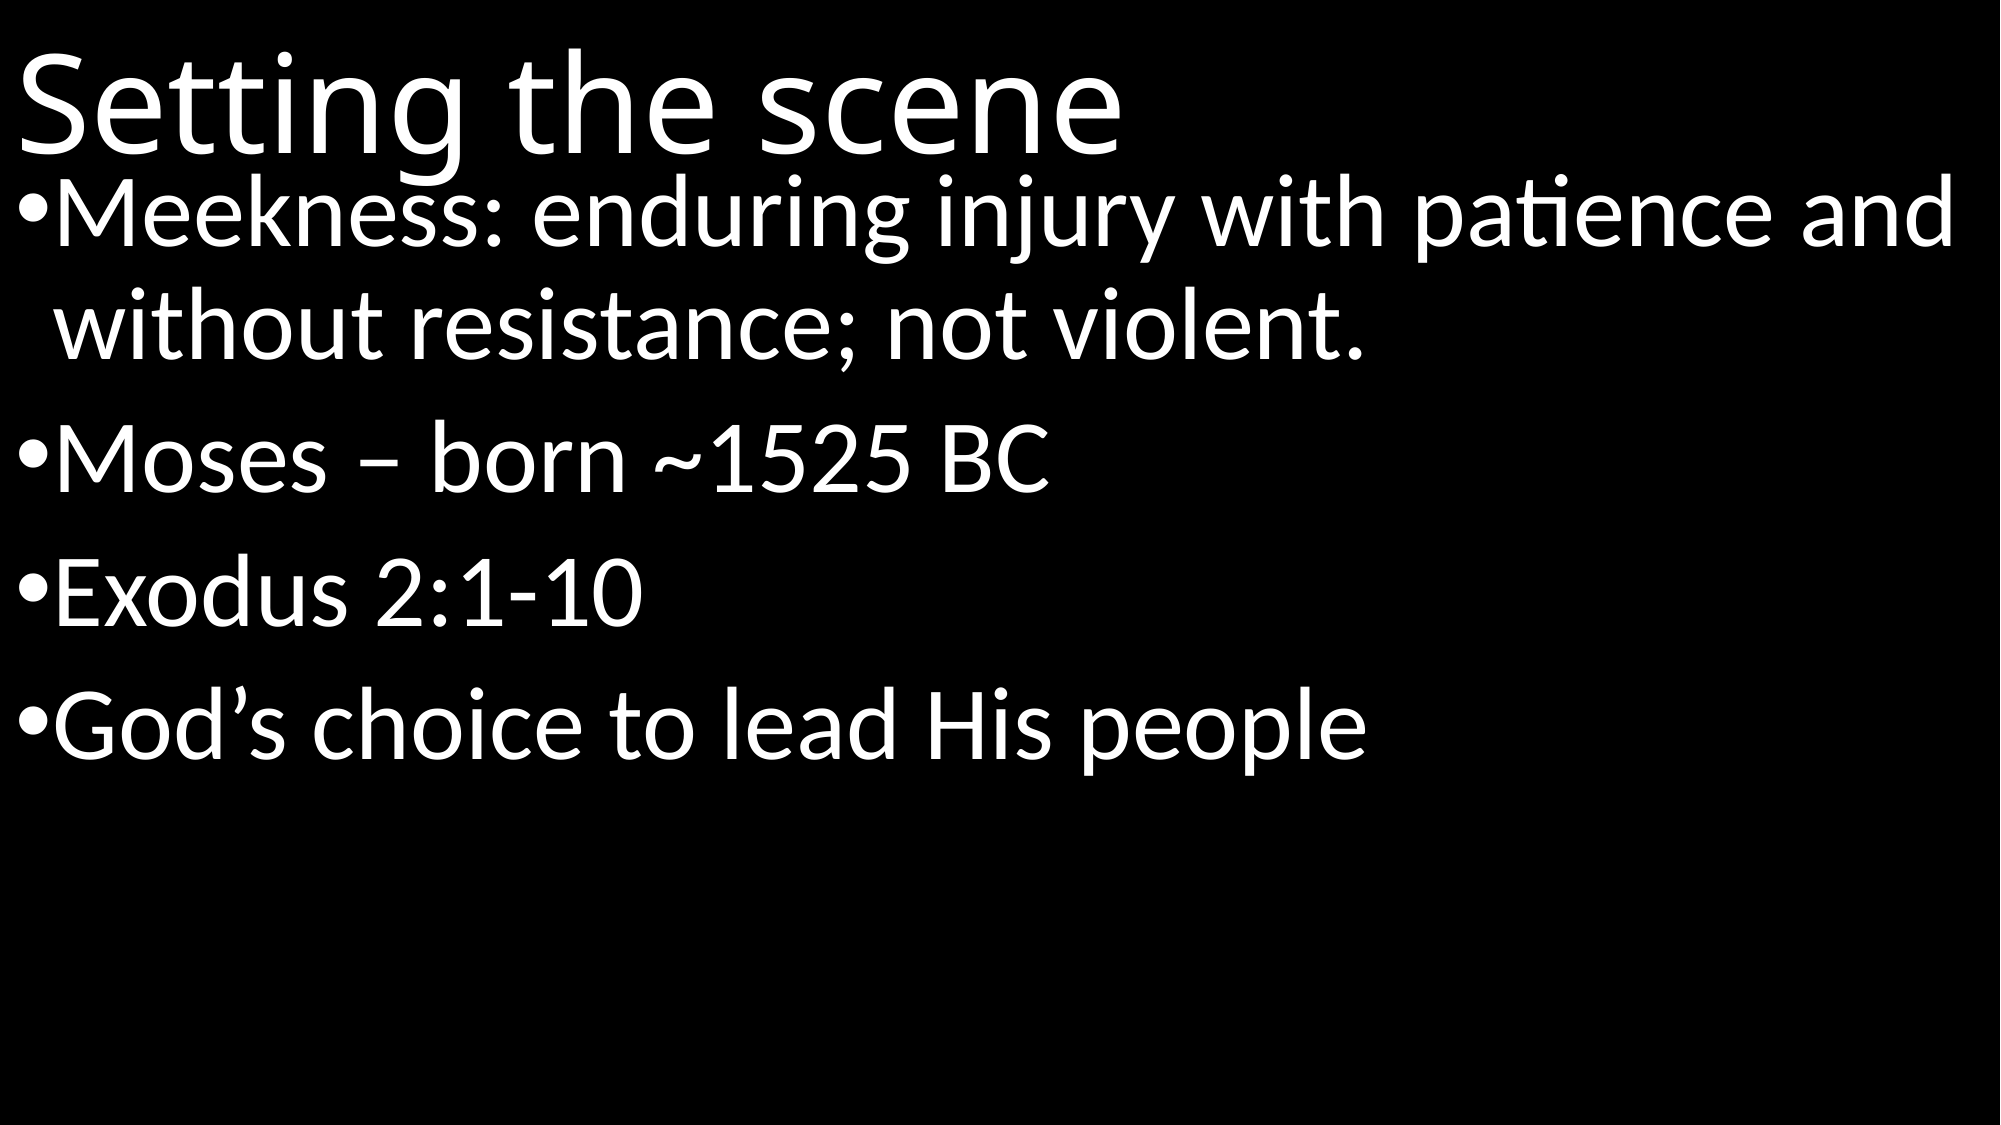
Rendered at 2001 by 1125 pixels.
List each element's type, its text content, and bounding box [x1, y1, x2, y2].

title Setting the scene [0, 0, 2000, 149]
list Meekness: enduring injury with patience and without resistance; not violent. Moses – born ~1525 BC Exodus 2:1-10 God’s choice to lead His people [0, 149, 2000, 1125]
